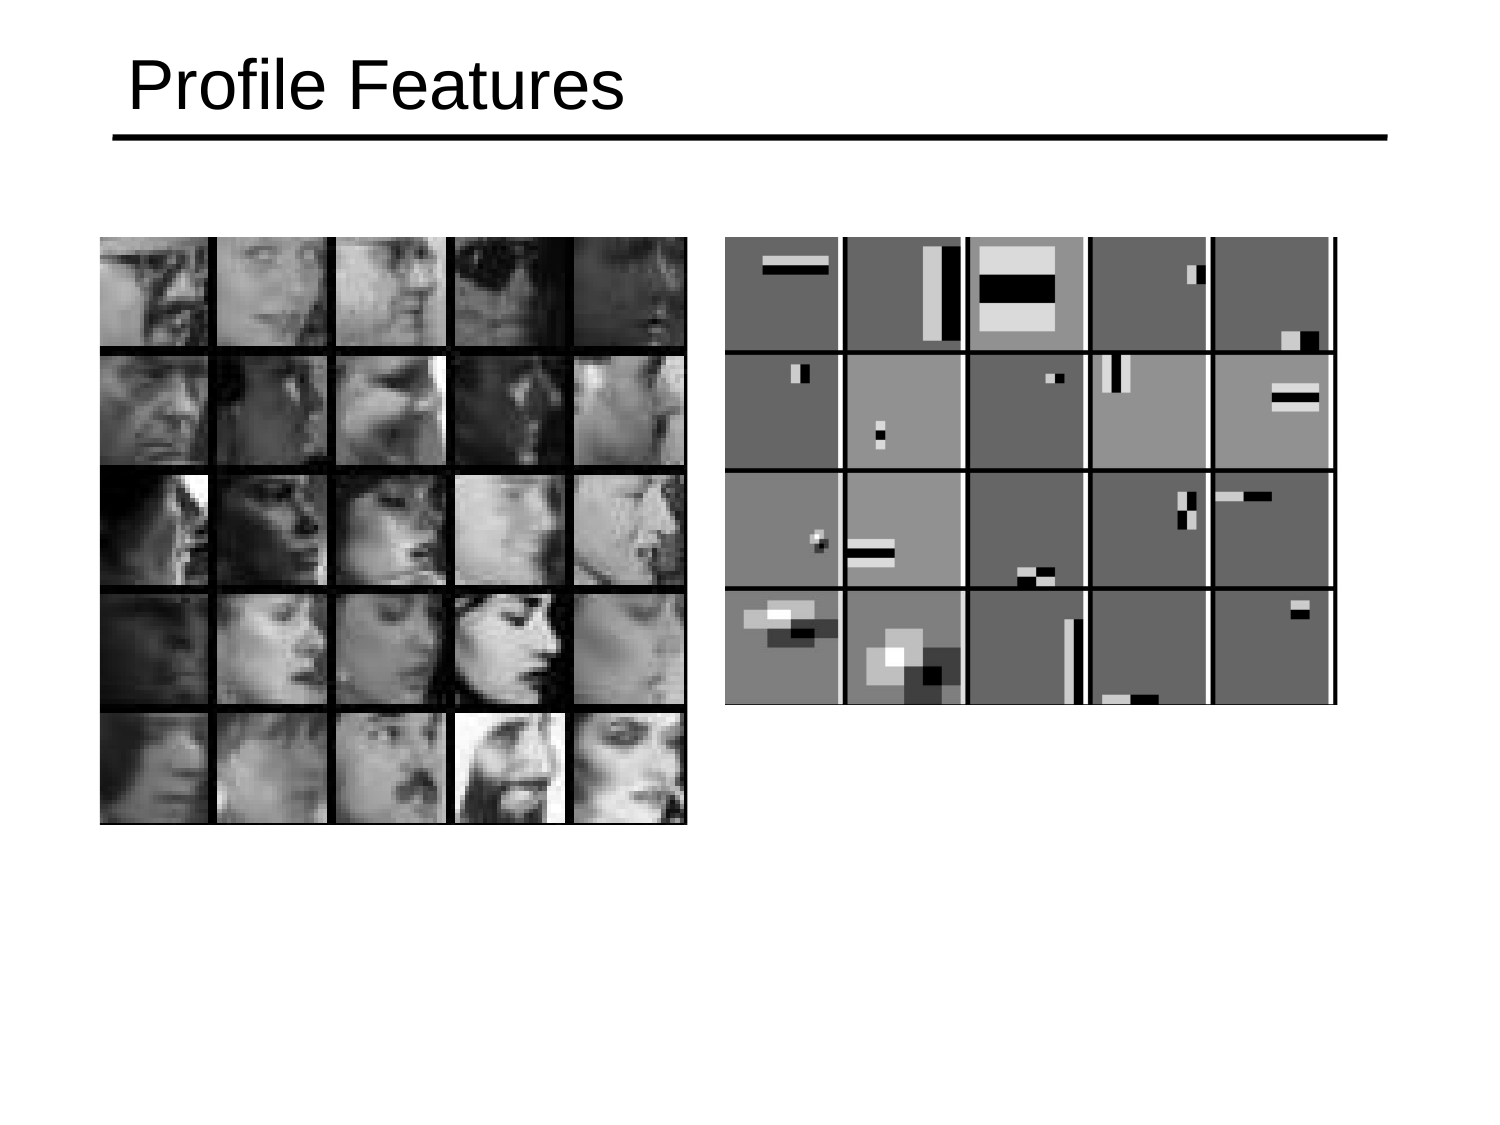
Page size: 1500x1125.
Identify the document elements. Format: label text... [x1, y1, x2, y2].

picture [724, 237, 1338, 705]
title Profile Features [112, 12, 1388, 151]
picture [99, 237, 688, 826]
